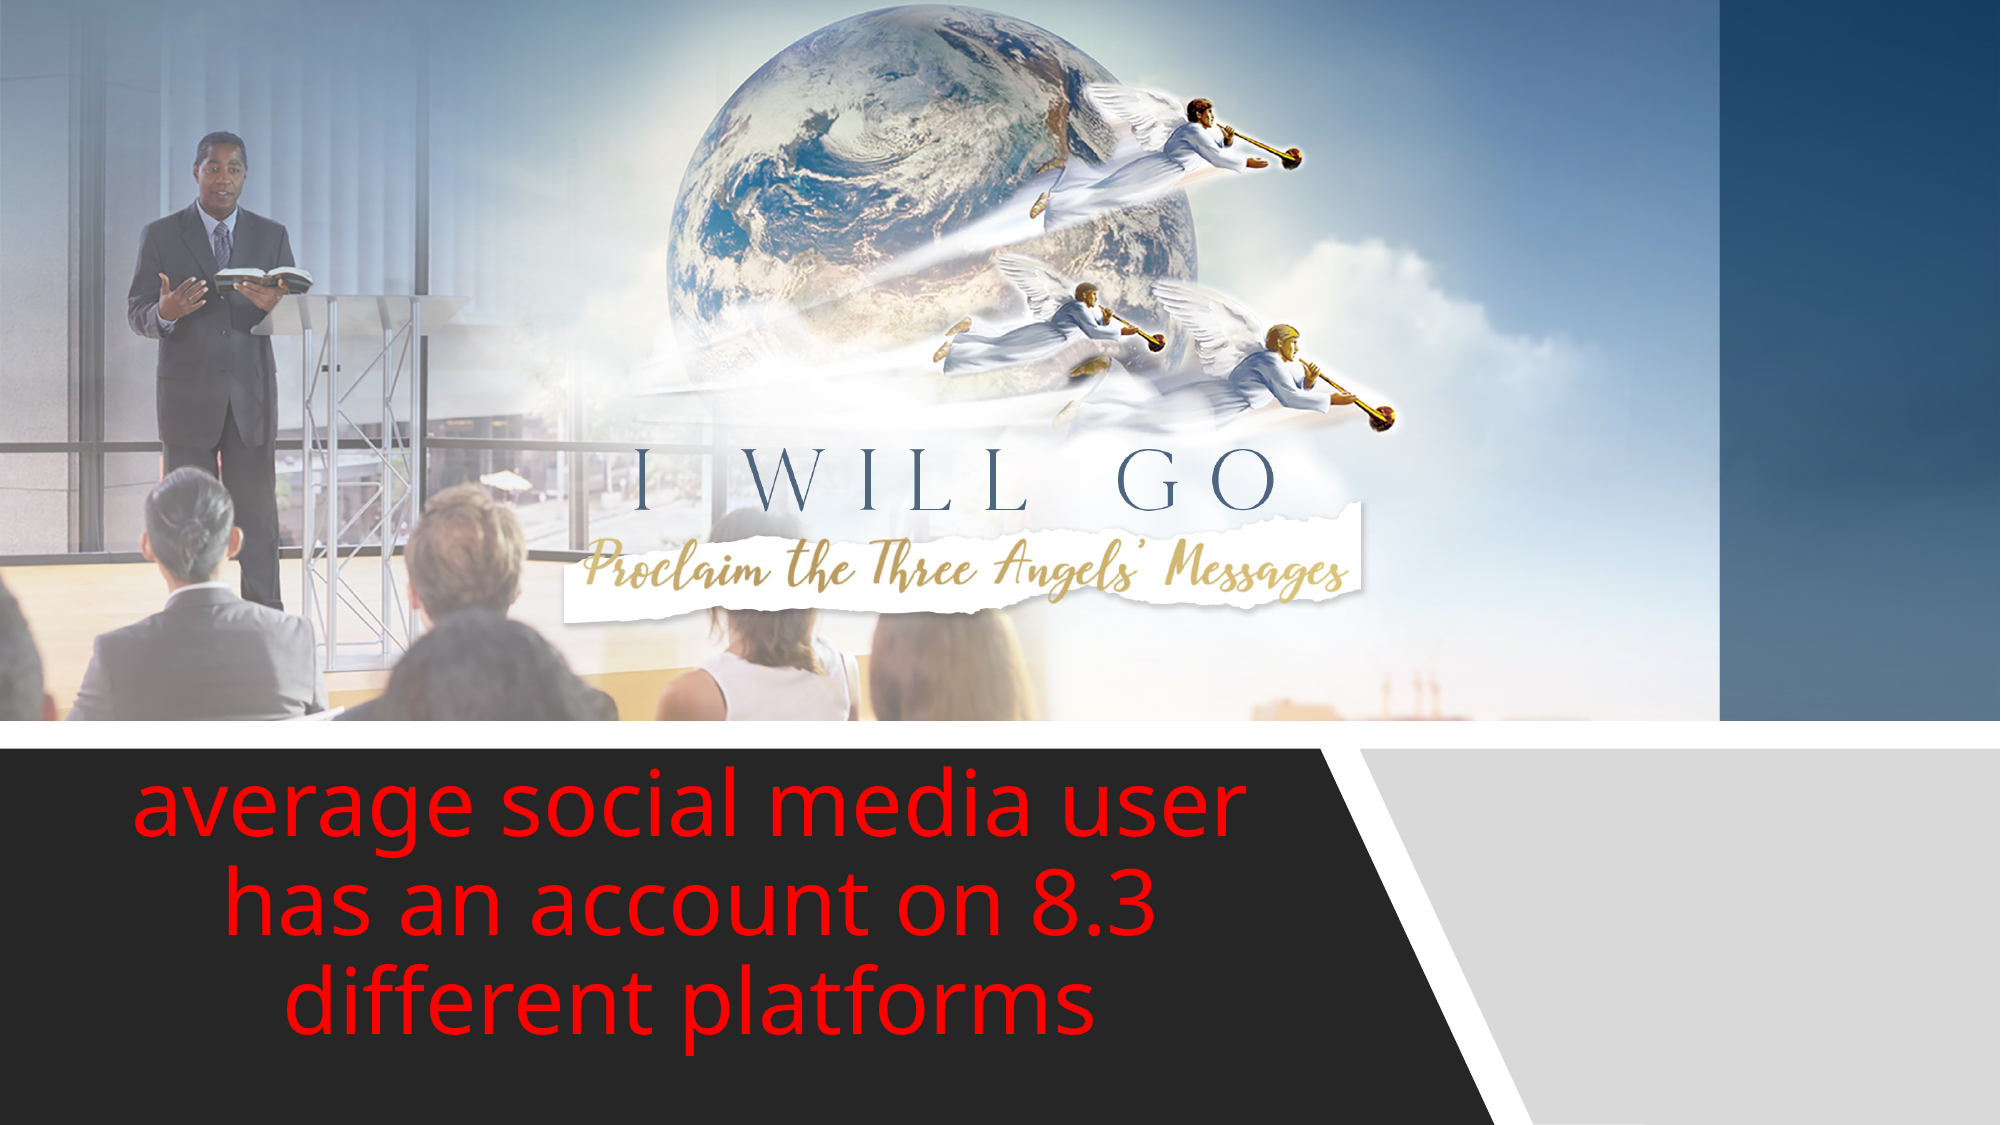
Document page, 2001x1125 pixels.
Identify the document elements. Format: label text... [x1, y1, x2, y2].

title average social media user has an account on 8.3 different platforms [97, 878, 1284, 1062]
text_box [0, 747, 1496, 1125]
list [0, 0, 2000, 721]
text_box [1357, 747, 2000, 1125]
